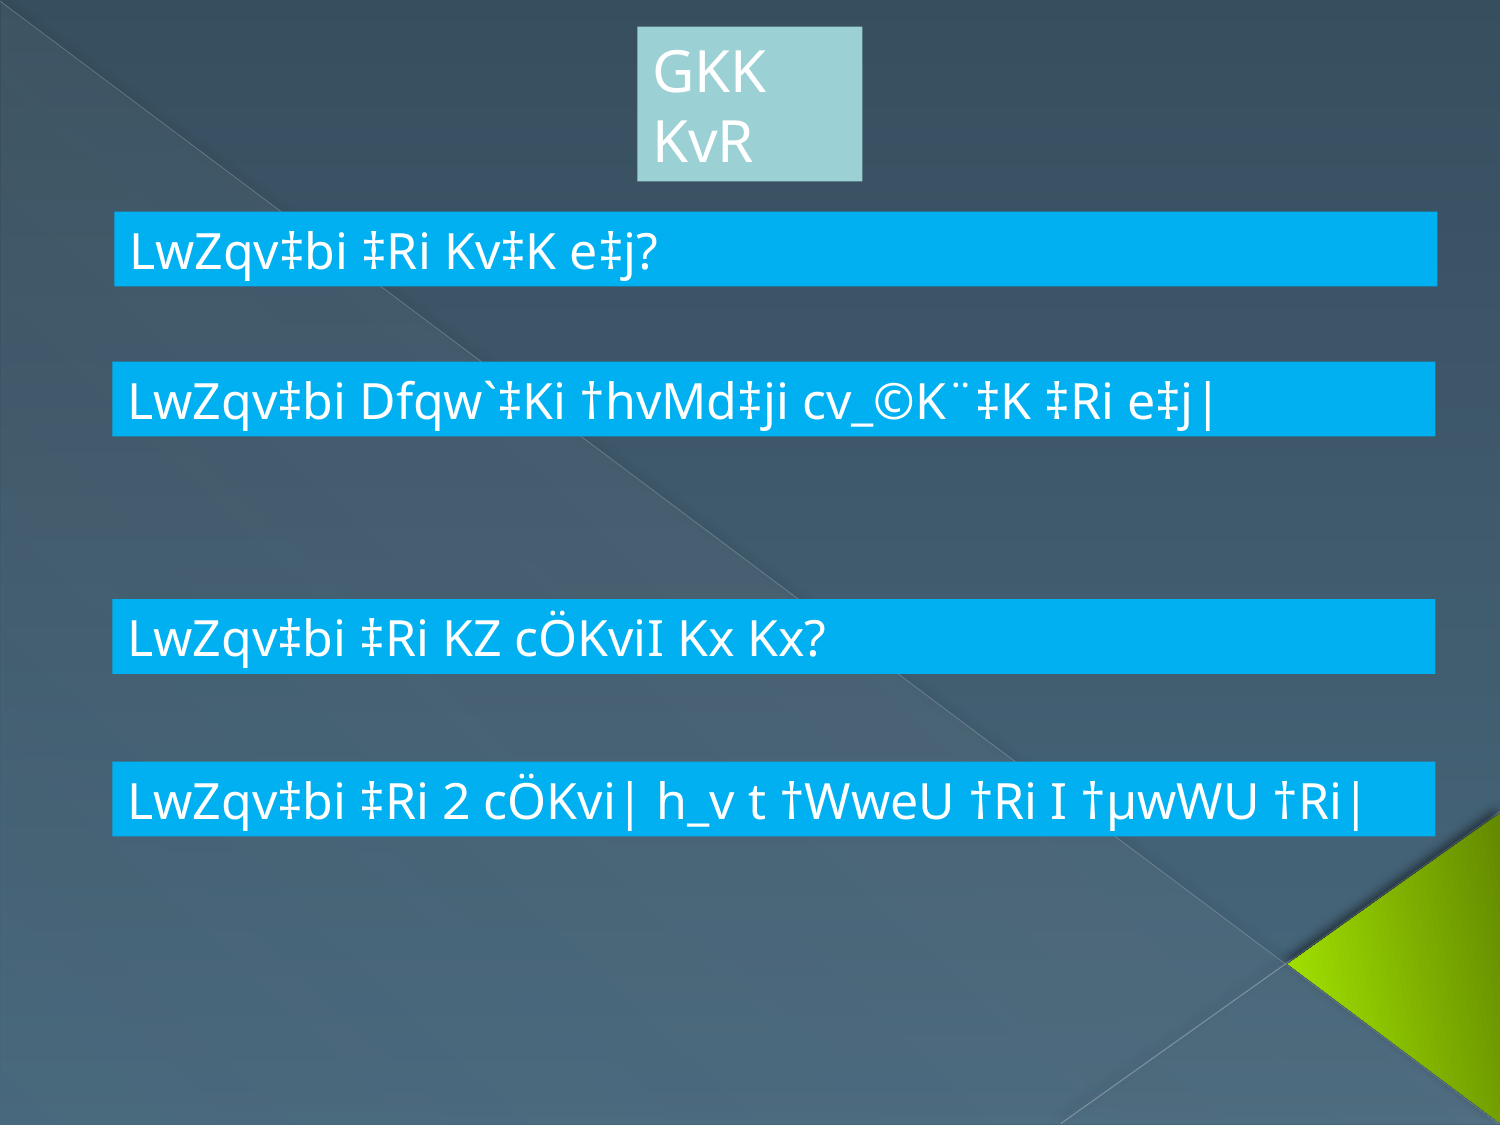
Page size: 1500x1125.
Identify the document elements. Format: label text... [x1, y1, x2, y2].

text_box LwZqv‡bi ‡Ri Kv‡K e‡j? [114, 211, 1438, 287]
text_box LwZqv‡bi Dfqw`‡Ki †hvMd‡ji cv_©K¨‡K ‡Ri e‡j| [112, 361, 1436, 437]
text_box LwZqv‡bi ‡Ri KZ cÖKviI Kx Kx? [112, 599, 1436, 674]
text_box GKK KvR [637, 26, 863, 182]
text_box LwZqv‡bi ‡Ri 2 cÖKvi| h_v t †WweU †Ri I †µwWU †Ri| [112, 761, 1436, 837]
